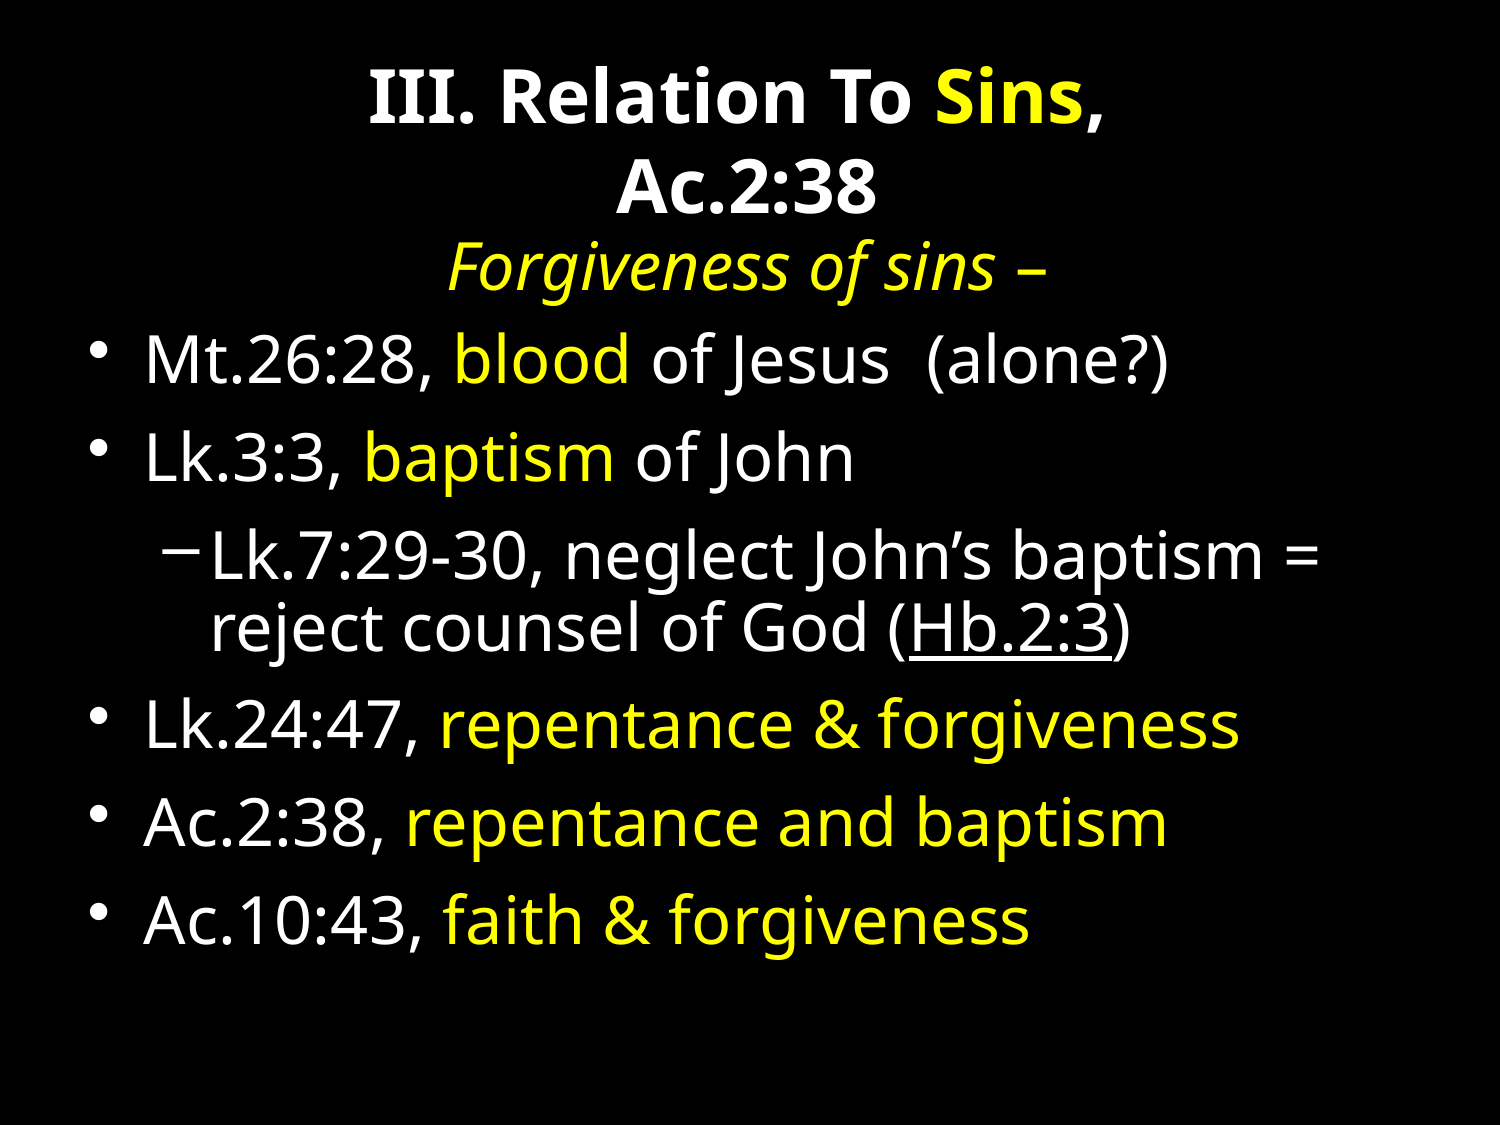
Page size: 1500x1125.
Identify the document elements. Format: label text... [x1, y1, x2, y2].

title III. Relation To Sins, Ac.2:38 [72, 45, 1423, 224]
list Forgiveness of sins – Mt.26:28, blood of Jesus (alone?) Lk.3:3, baptism of John Lk.7:29-30, neglect John’s baptism = reject counsel of God (Hb.2:3) Lk.24:47, repentance & forgiveness Ac.2:38, repentance and baptism Ac.10:43, faith & forgiveness [72, 224, 1423, 1005]
